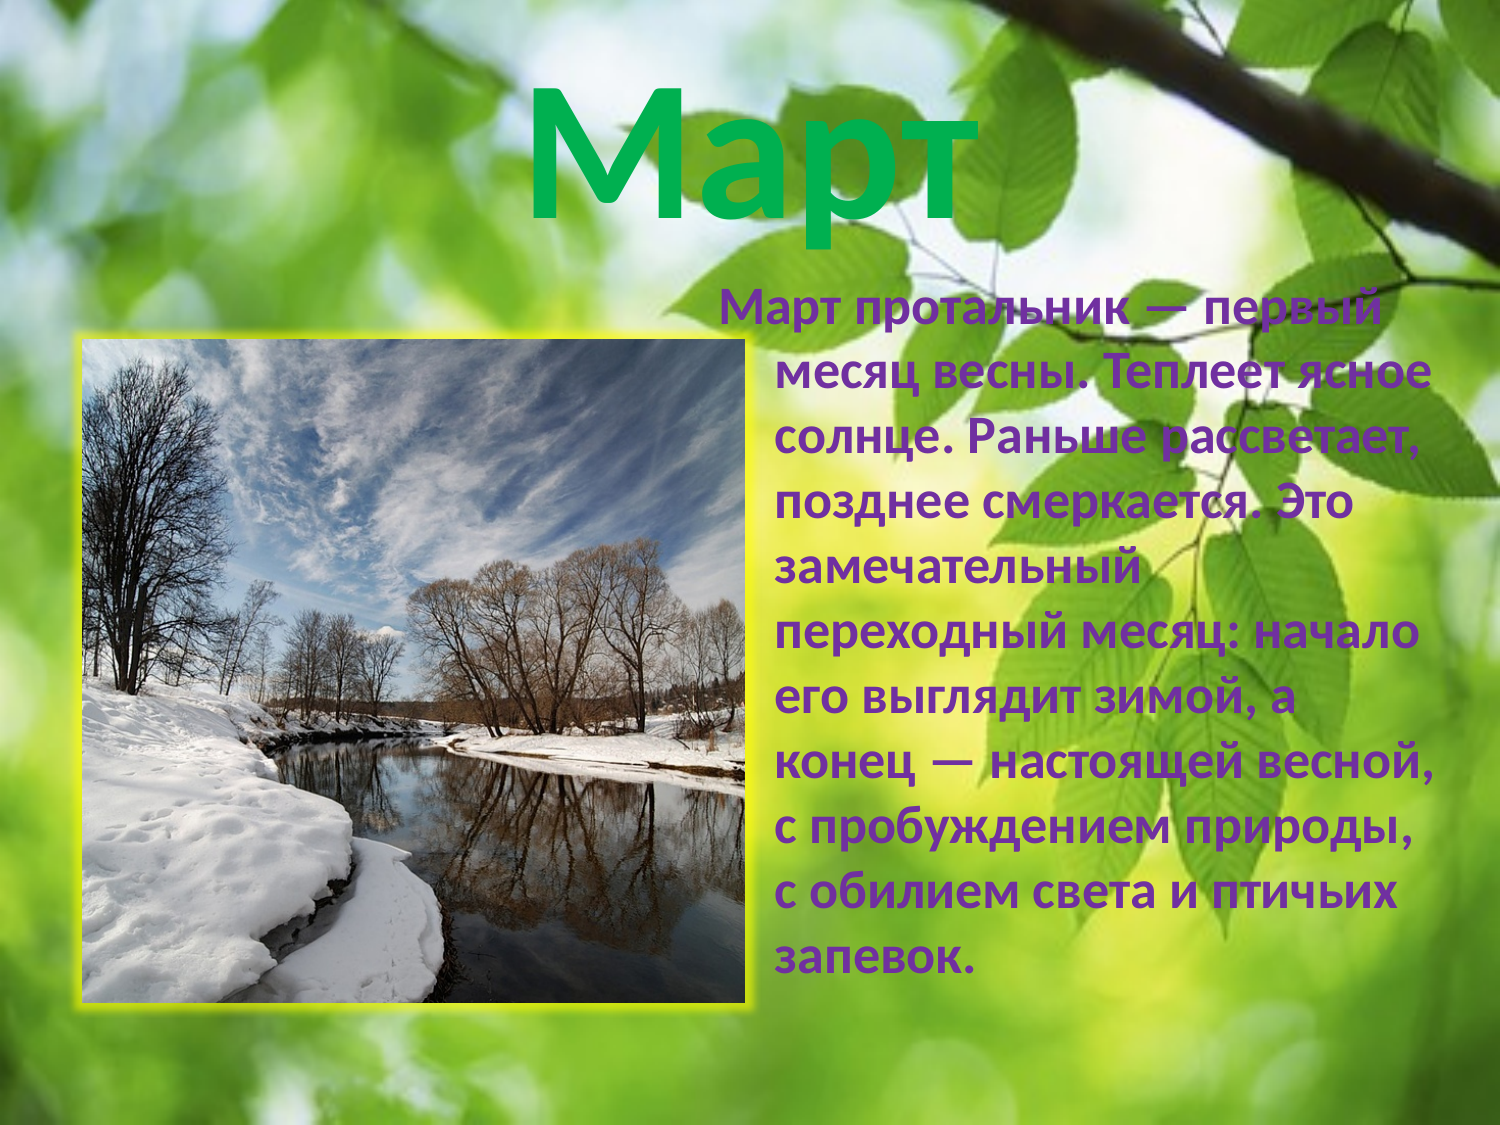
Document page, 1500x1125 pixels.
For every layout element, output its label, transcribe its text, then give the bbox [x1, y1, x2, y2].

title Март [75, 45, 1425, 233]
list Март протальник — первый месяц весны. Теплеет ясное солнце. Раньше рассветает, позднее смеркается. Это замечательный переходный месяц: начало его выглядит зимой, а конец — настоящей весной, с пробуждением природы, с обилием света и птичьих запевок. [703, 262, 1454, 1005]
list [81, 339, 745, 1003]
picture [0, 0, 1500, 1125]
